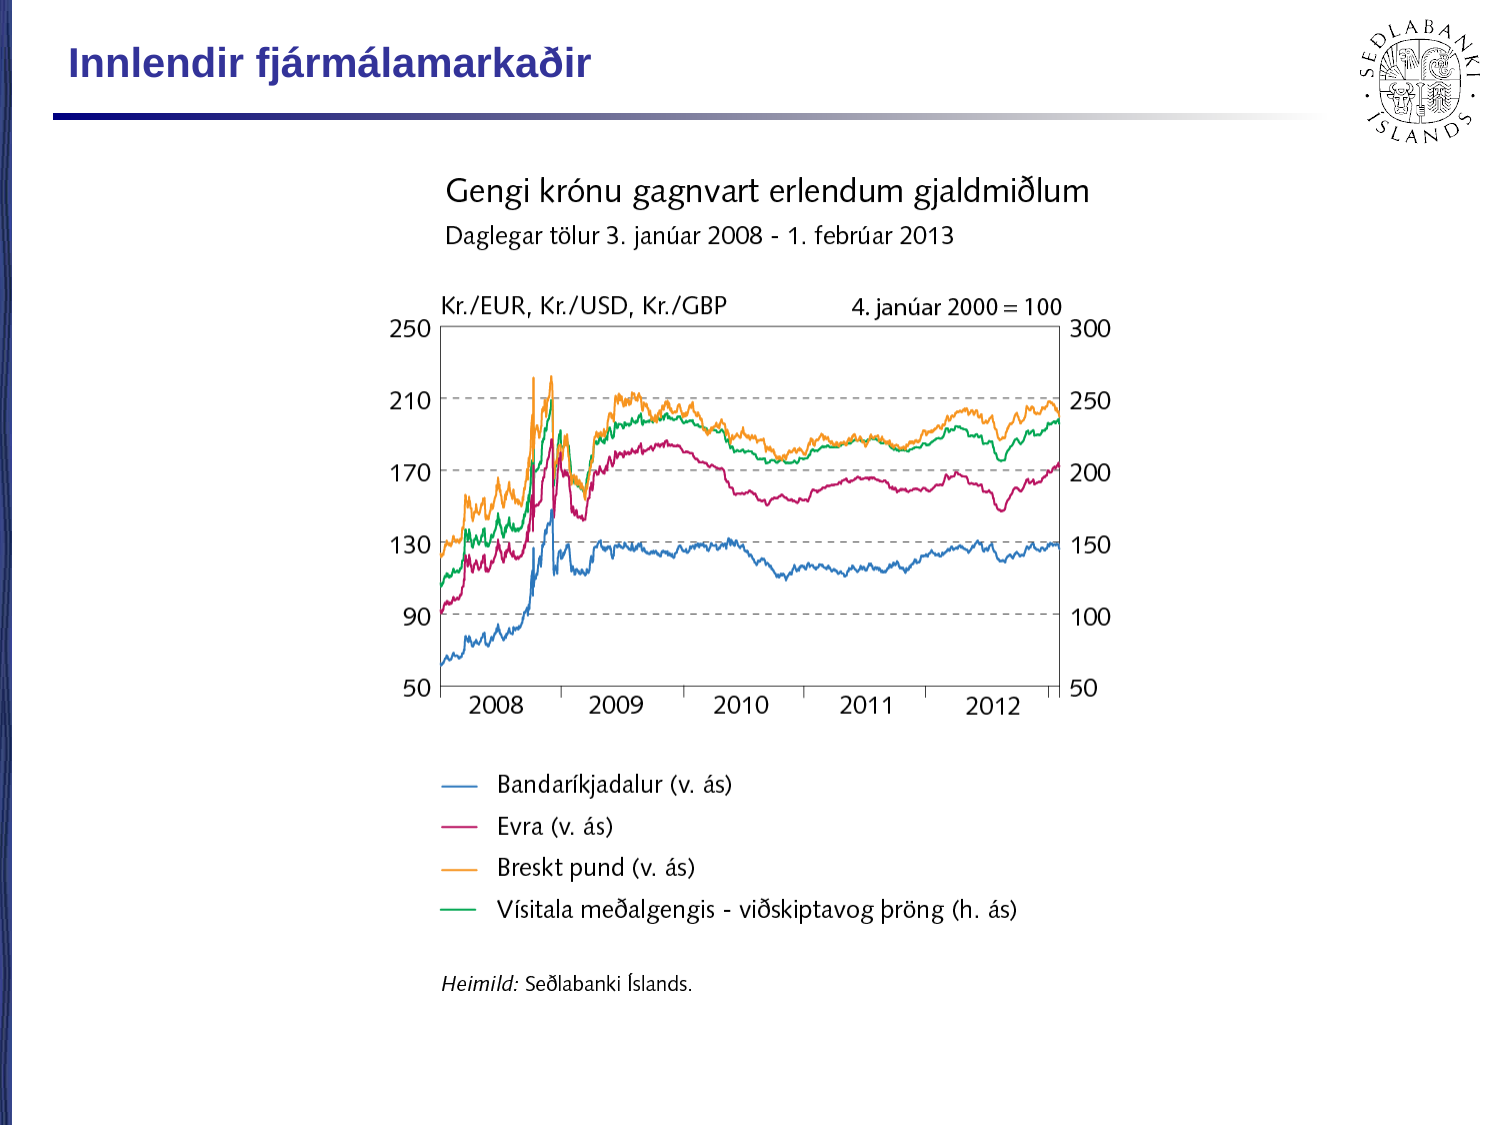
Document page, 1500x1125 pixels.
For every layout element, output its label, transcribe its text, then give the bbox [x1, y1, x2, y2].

picture [1357, 18, 1482, 149]
title Innlendir fjármálamarkaðir [52, 10, 1330, 111]
picture [388, 128, 1112, 997]
picture [0, 0, 12, 1125]
